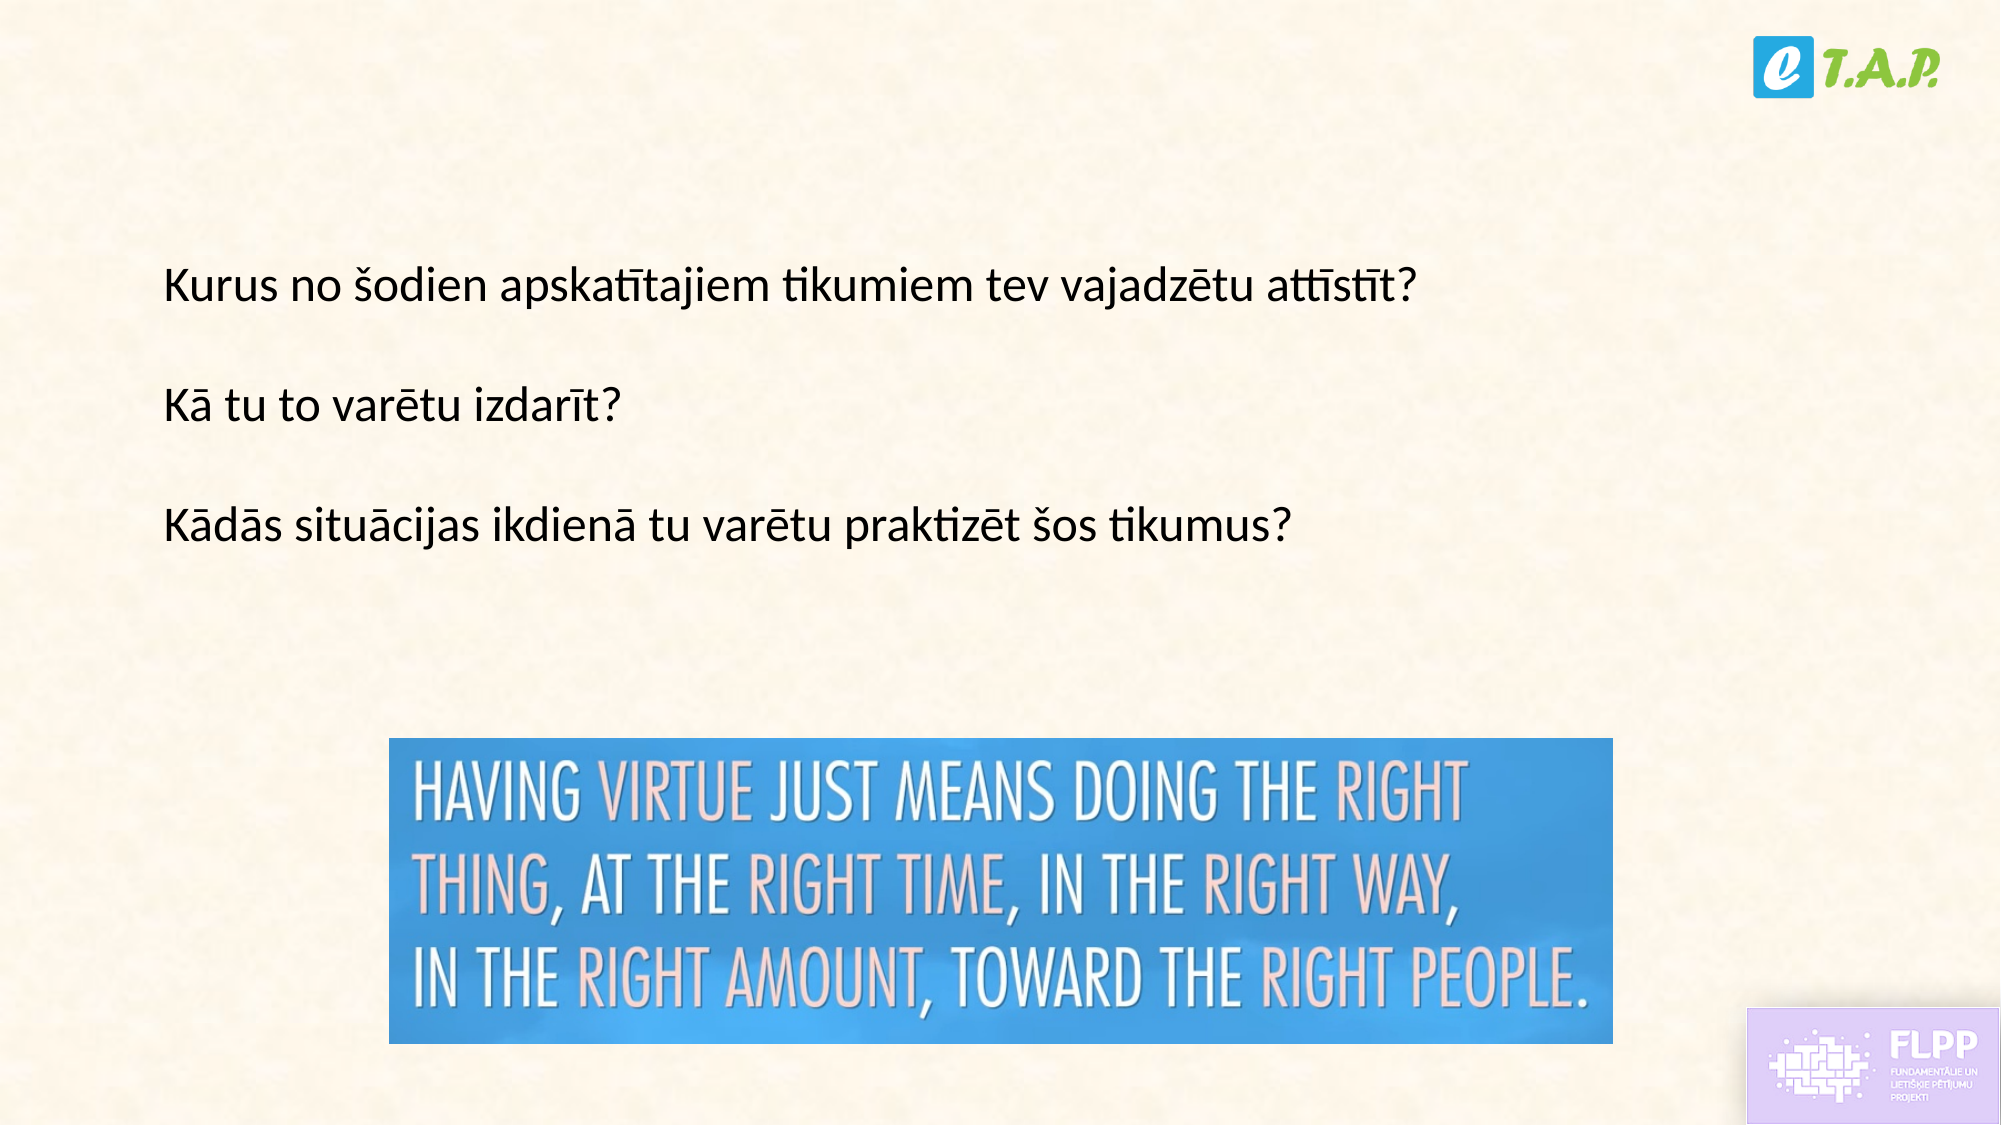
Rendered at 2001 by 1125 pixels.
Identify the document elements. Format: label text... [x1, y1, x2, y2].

picture [1746, 1007, 2000, 1125]
text_box Kurus no šodien apskatītajiem tikumiem tev vajadzētu attīstīt? Kā tu to varētu izdarīt? Kādās situācijas ikdienā tu varētu praktizēt šos tikumus? [149, 243, 1643, 559]
picture [1693, 0, 2000, 130]
picture [389, 738, 1613, 1044]
